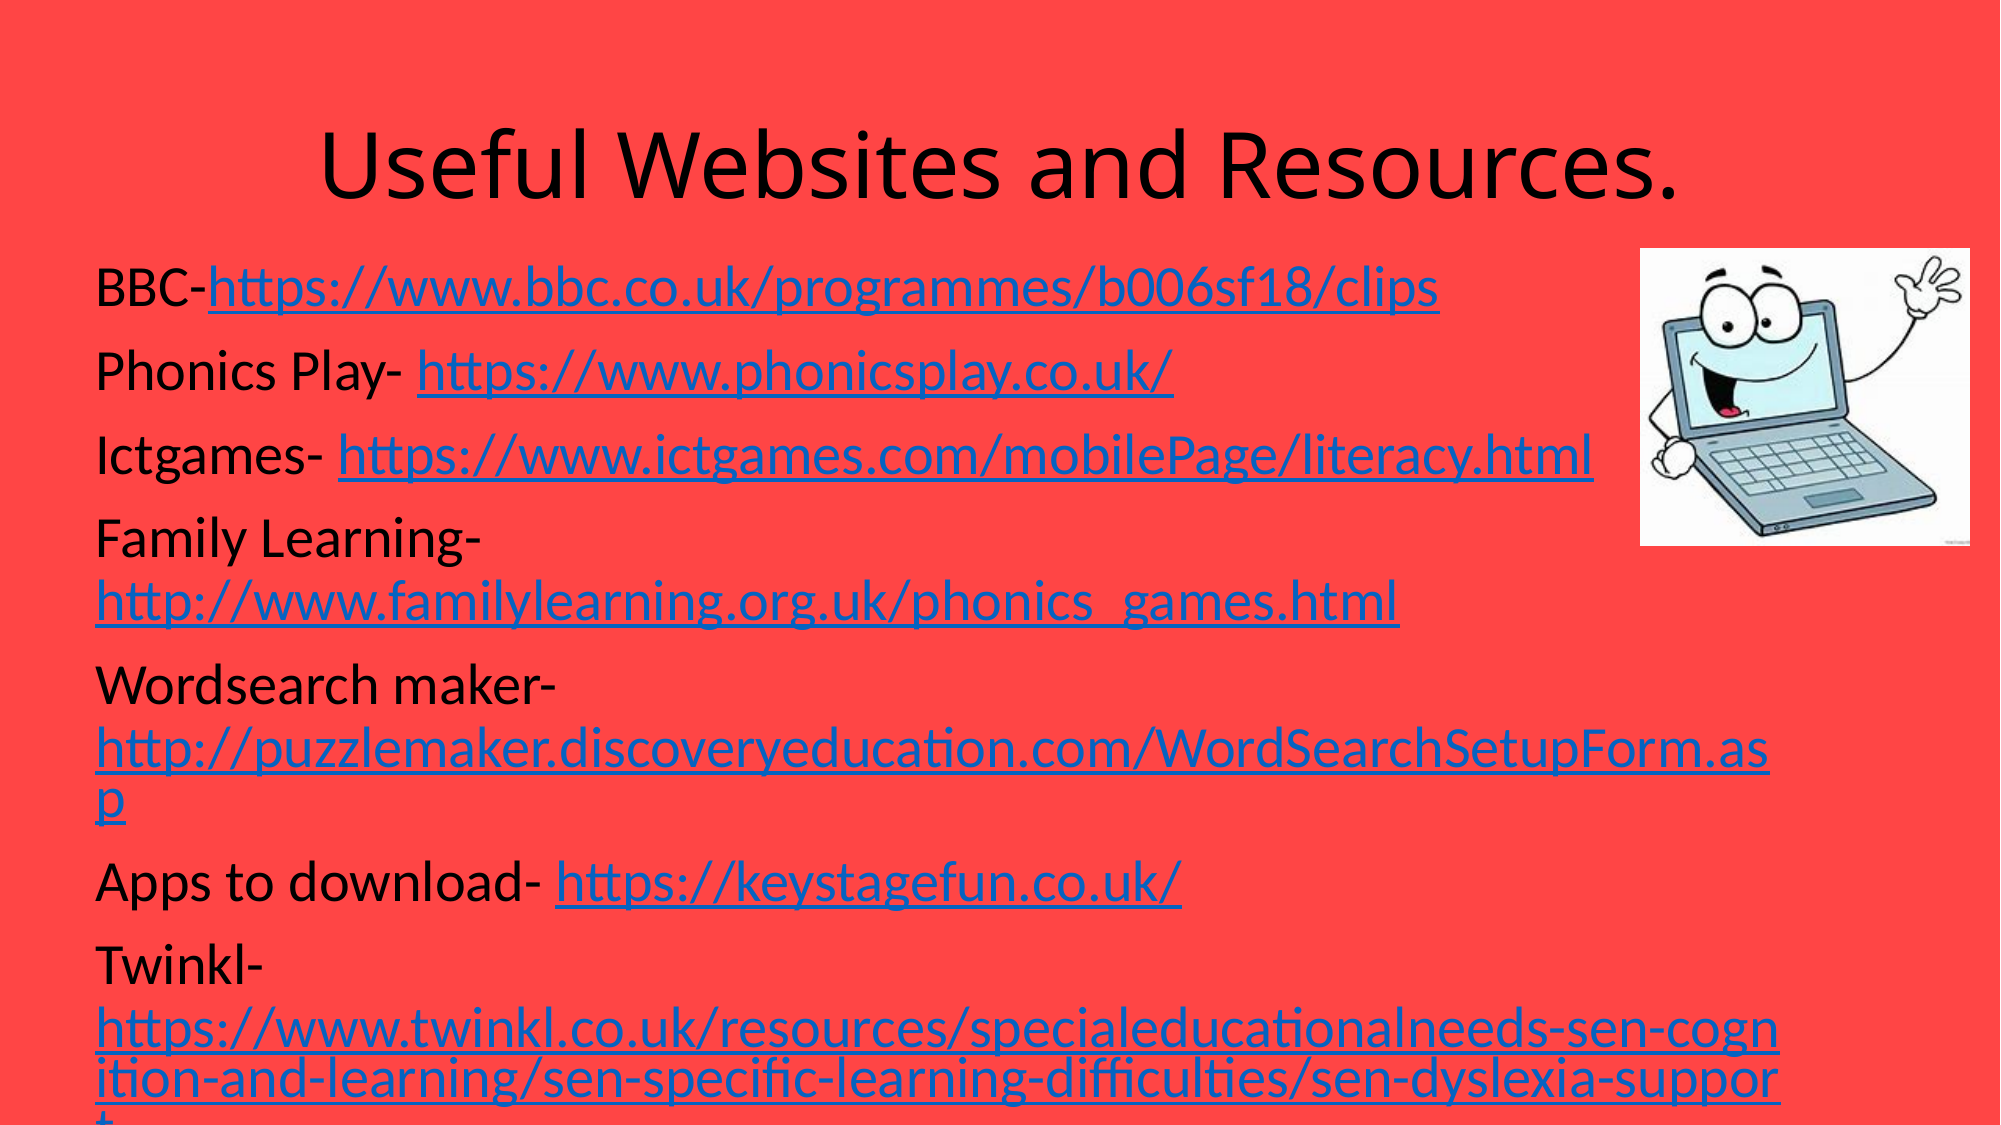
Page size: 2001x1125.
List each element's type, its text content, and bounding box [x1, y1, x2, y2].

title Useful Websites and Resources. [137, 59, 1863, 249]
picture [1640, 248, 1970, 546]
list BBC-https://www.bbc.co.uk/programmes/b006sf18/clips Phonics Play- https://www.phonicsplay.co.uk/ Ictgames- https://www.ictgames.com/mobilePage/literacy.html Family Learning- http://www.familylearning.org.uk/phonics_games.html Wordsearch maker- http://puzzlemaker.discoveryeducation.com/WordSearchSetupForm.asp Apps to download- https://keystagefun.co.uk/ Twinkl- https://www.twinkl.co.uk/resources/specialeducationalneeds-sen-cognition-and-learning/sen-specific-learning-difficulties/sen-dyslexia-support [80, 249, 1806, 1102]
